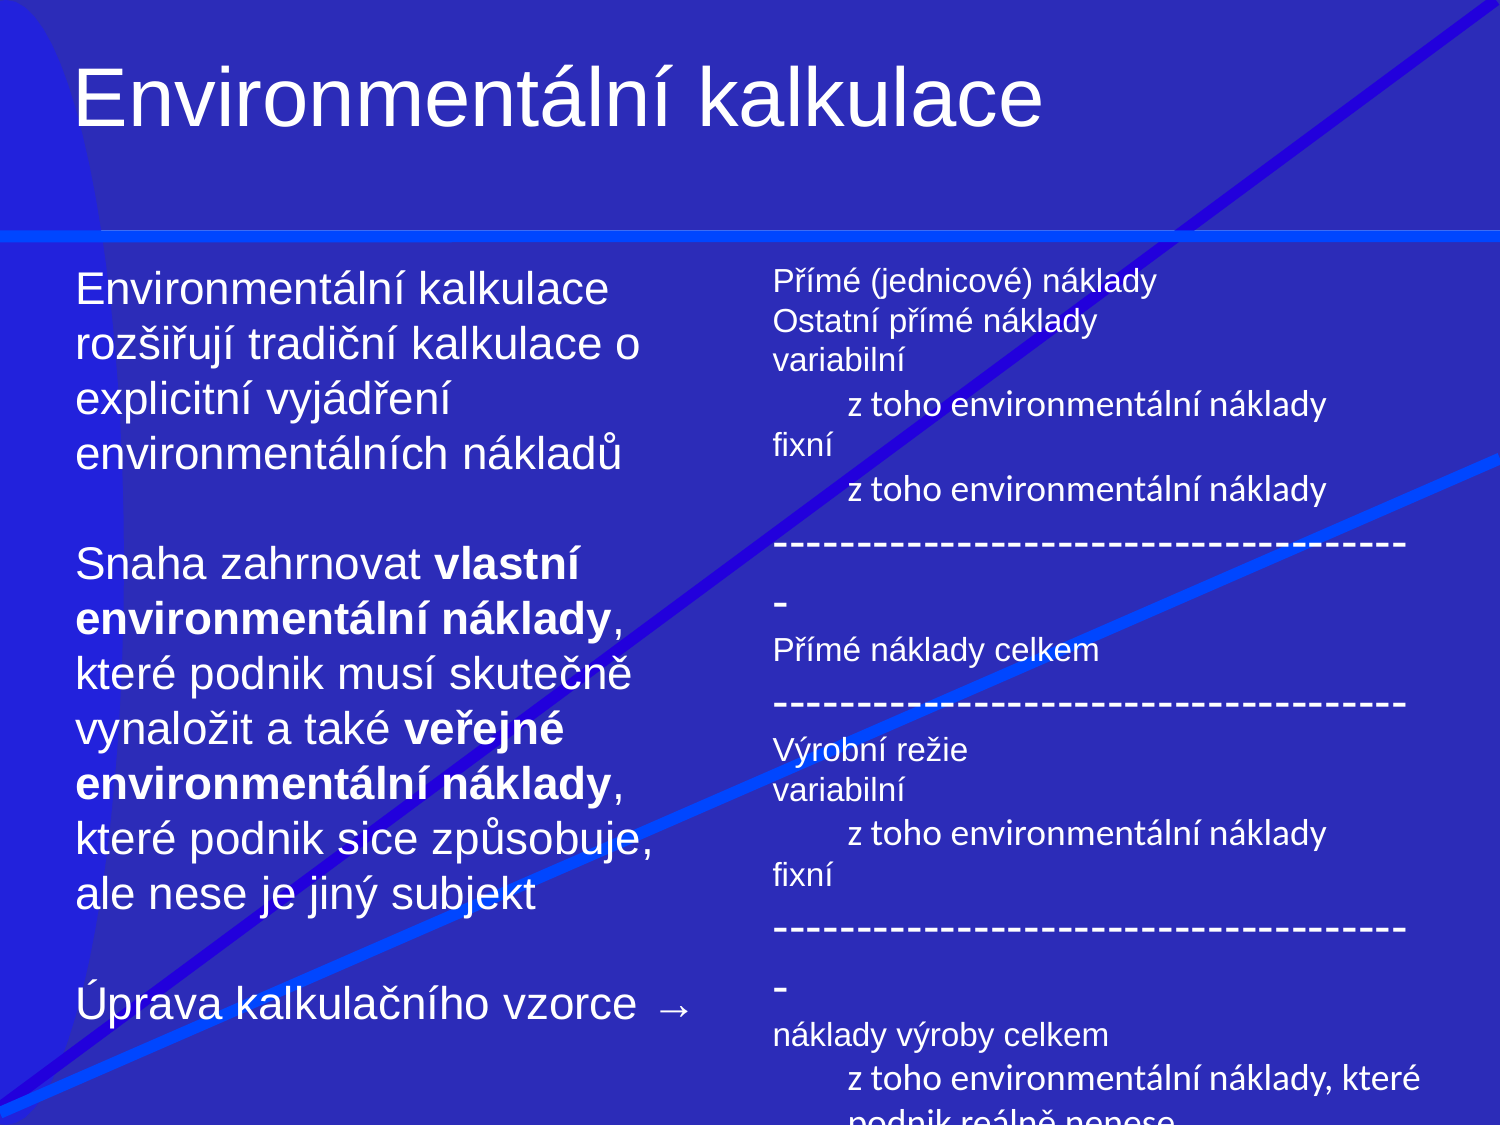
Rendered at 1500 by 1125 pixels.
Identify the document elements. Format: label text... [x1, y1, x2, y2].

title Environmentální kalkulace [72, 43, 1428, 234]
list Environmentální kalkulace rozšiřují tradiční kalkulace o explicitní vyjádření environmentálních nákladů Snaha zahrnovat vlastní environmentální náklady, které podnik musí skutečně vynaložit a také veřejné environmentální náklady, které podnik sice způsobuje, ale nese je jiný subjekt Úprava kalkulačního vzorce → [75, 258, 728, 1092]
list Přímé (jednicové) náklady Ostatní přímé náklady variabilní z toho environmentální náklady fixní z toho environmentální náklady --------------------------------------- Přímé náklady celkem -------------------------------------- Výrobní režie variabilní z toho environmentální náklady fixní --------------------------------------- náklady výroby celkem z toho environmentální náklady, které podnik reálně nenese [772, 258, 1425, 1032]
